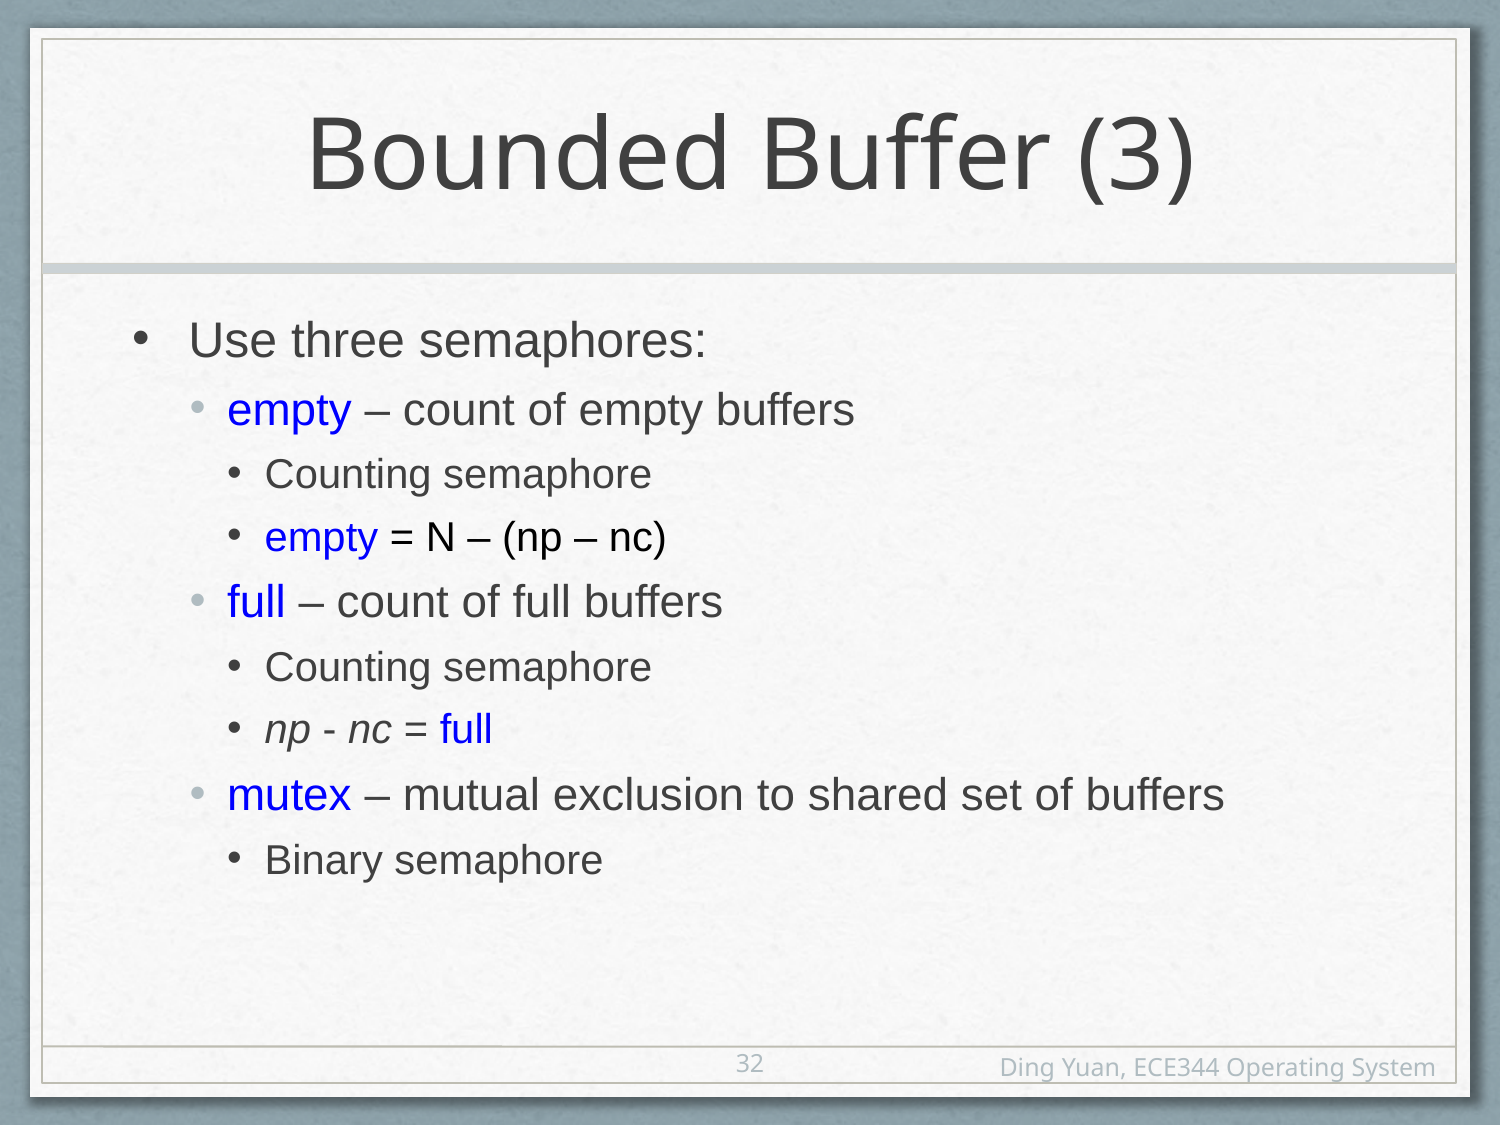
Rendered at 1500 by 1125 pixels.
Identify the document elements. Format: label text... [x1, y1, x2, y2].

list Use three semaphores: empty – count of empty buffers Counting semaphore empty = N – (np – nc) full – count of full buffers Counting semaphore np - nc = full mutex – mutual exclusion to shared set of buffers Binary semaphore [117, 299, 1353, 995]
picture [30, 28, 1470, 1097]
slide_number 32 [687, 1042, 813, 1088]
footer Ding Yuan, ECE344 Operating System [977, 1045, 1453, 1088]
title Bounded Buffer (3) [147, 40, 1353, 260]
